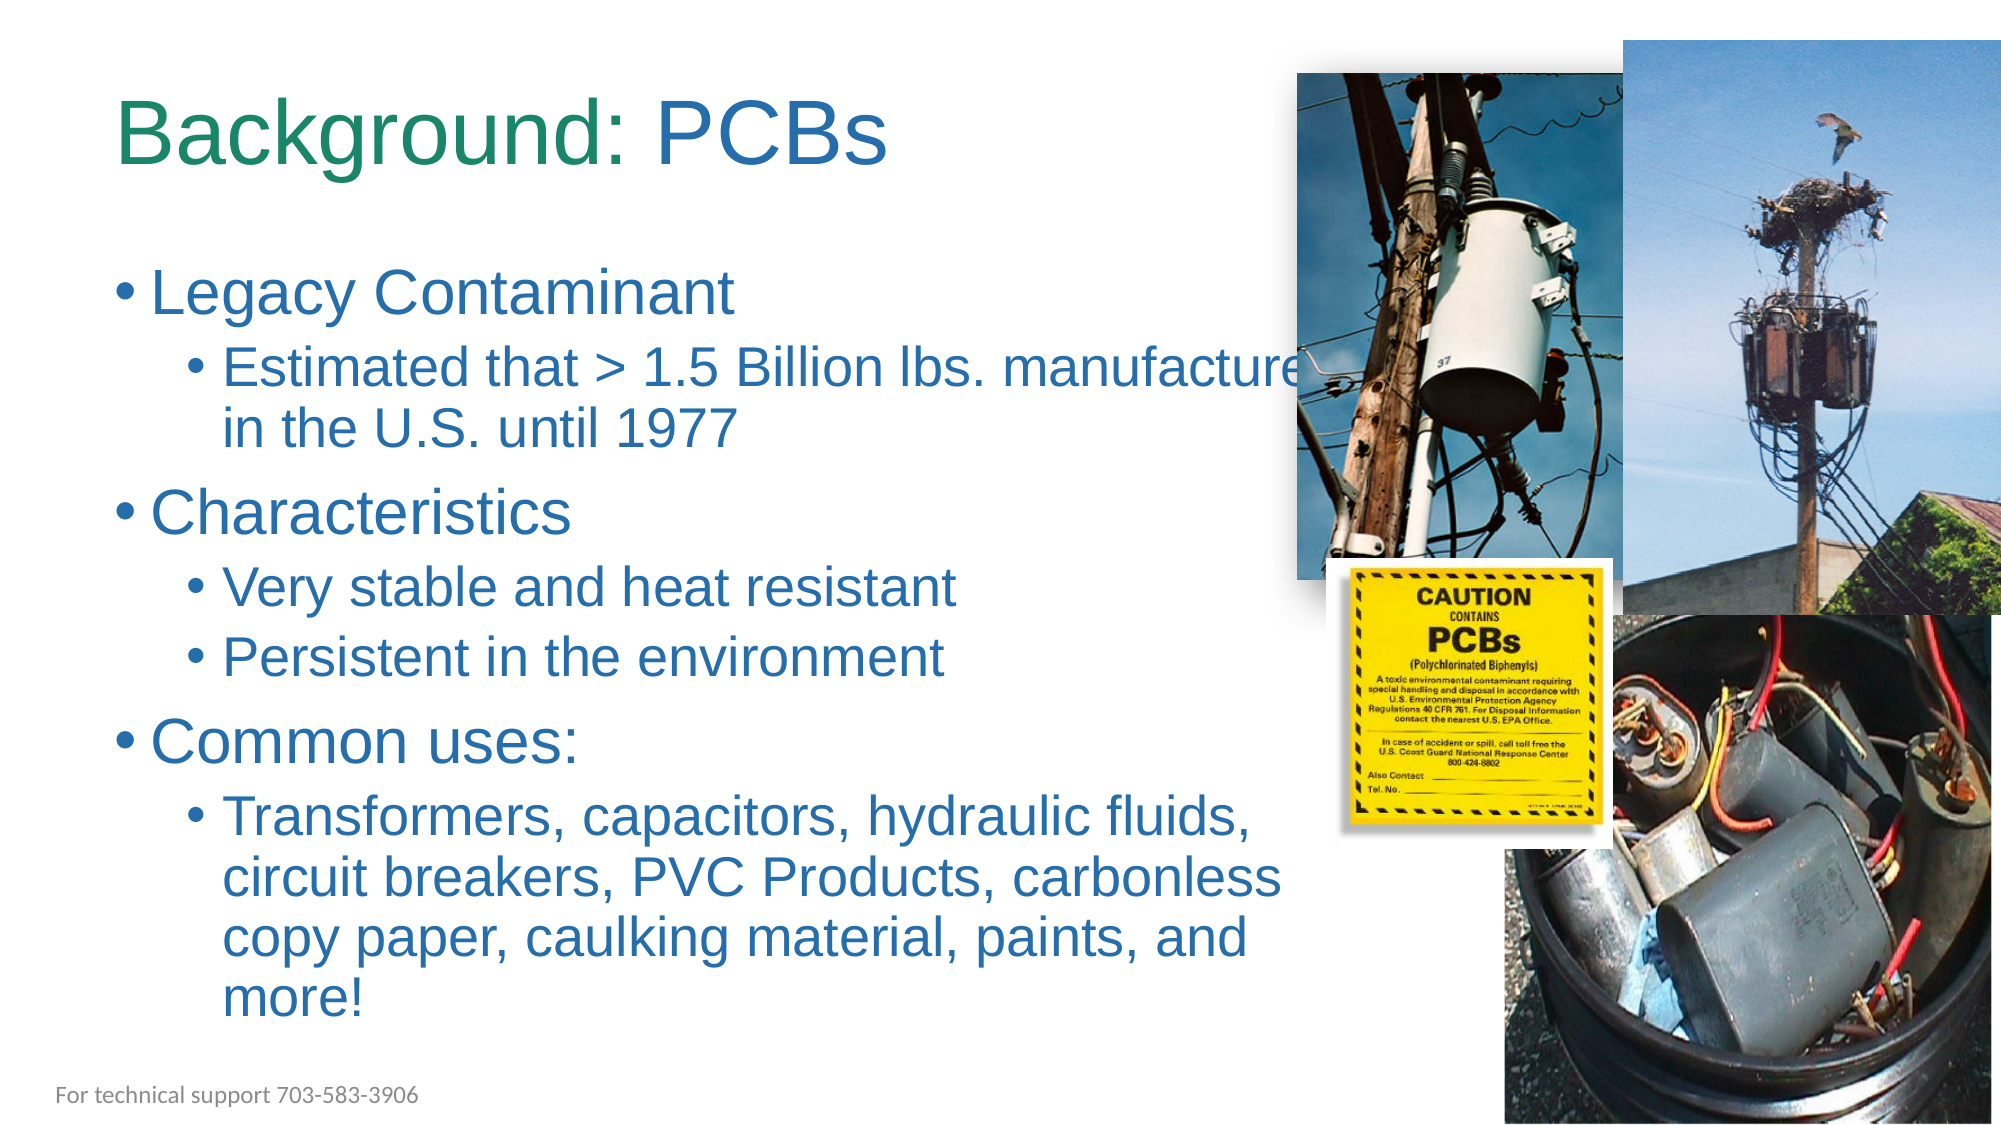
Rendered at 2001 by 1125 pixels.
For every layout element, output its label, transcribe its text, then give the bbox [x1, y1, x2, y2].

list Legacy Contaminant Estimated that > 1.5 Billion lbs. manufactured in the U.S. until 1977 Characteristics Very stable and heat resistant Persistent in the environment Common uses: Transformers, capacitors, hydraulic fluids, circuit breakers, PVC Products, carbonless copy paper, caulking material, paints, and more! [99, 252, 1373, 1040]
footer For technical support 703-583-3906 [0, 1063, 581, 1124]
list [1326, 558, 1613, 849]
title Background: PCBs [99, 40, 1362, 229]
picture [1297, 40, 2000, 1125]
